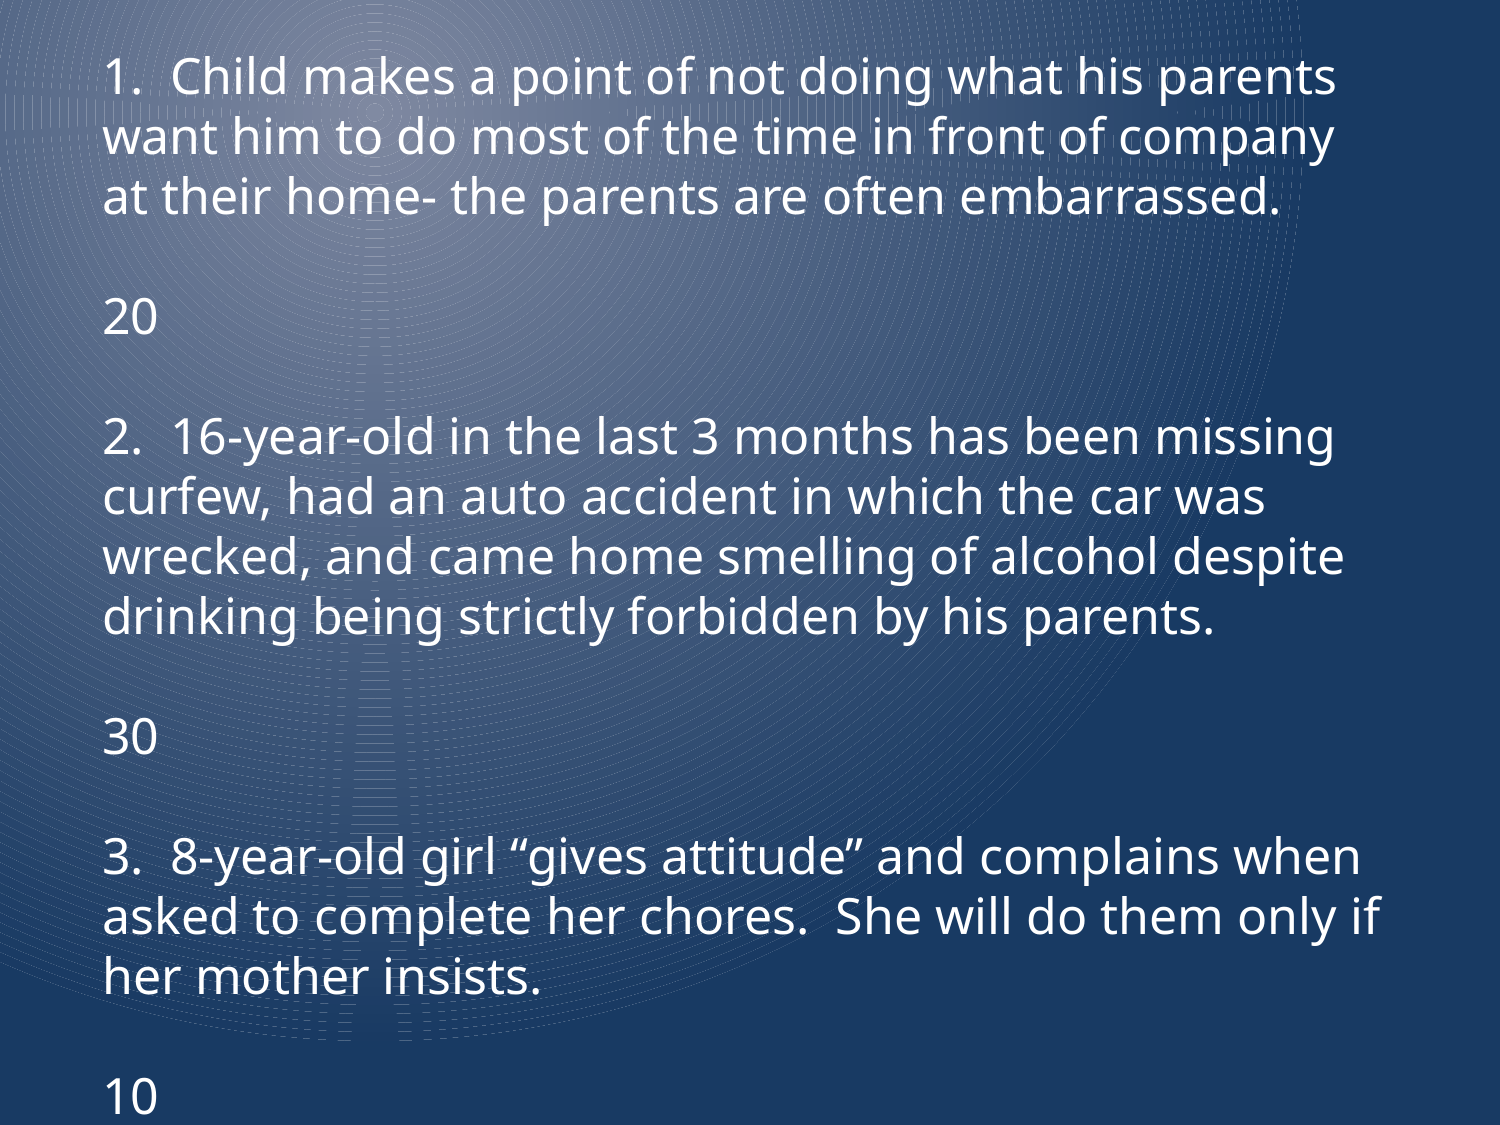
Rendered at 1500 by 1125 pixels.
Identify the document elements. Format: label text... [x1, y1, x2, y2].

text_box 1. Child makes a point of not doing what his parents want him to do most of the time in front of company at their home- the parents are often embarrassed. 20 2. 16-year-old in the last 3 months has been missing curfew, had an auto accident in which the car was wrecked, and came home smelling of alcohol despite drinking being strictly forbidden by his parents. 30 3. 8-year-old girl “gives attitude” and complains when asked to complete her chores. She will do them only if her mother insists. 10 [87, 37, 1400, 1125]
